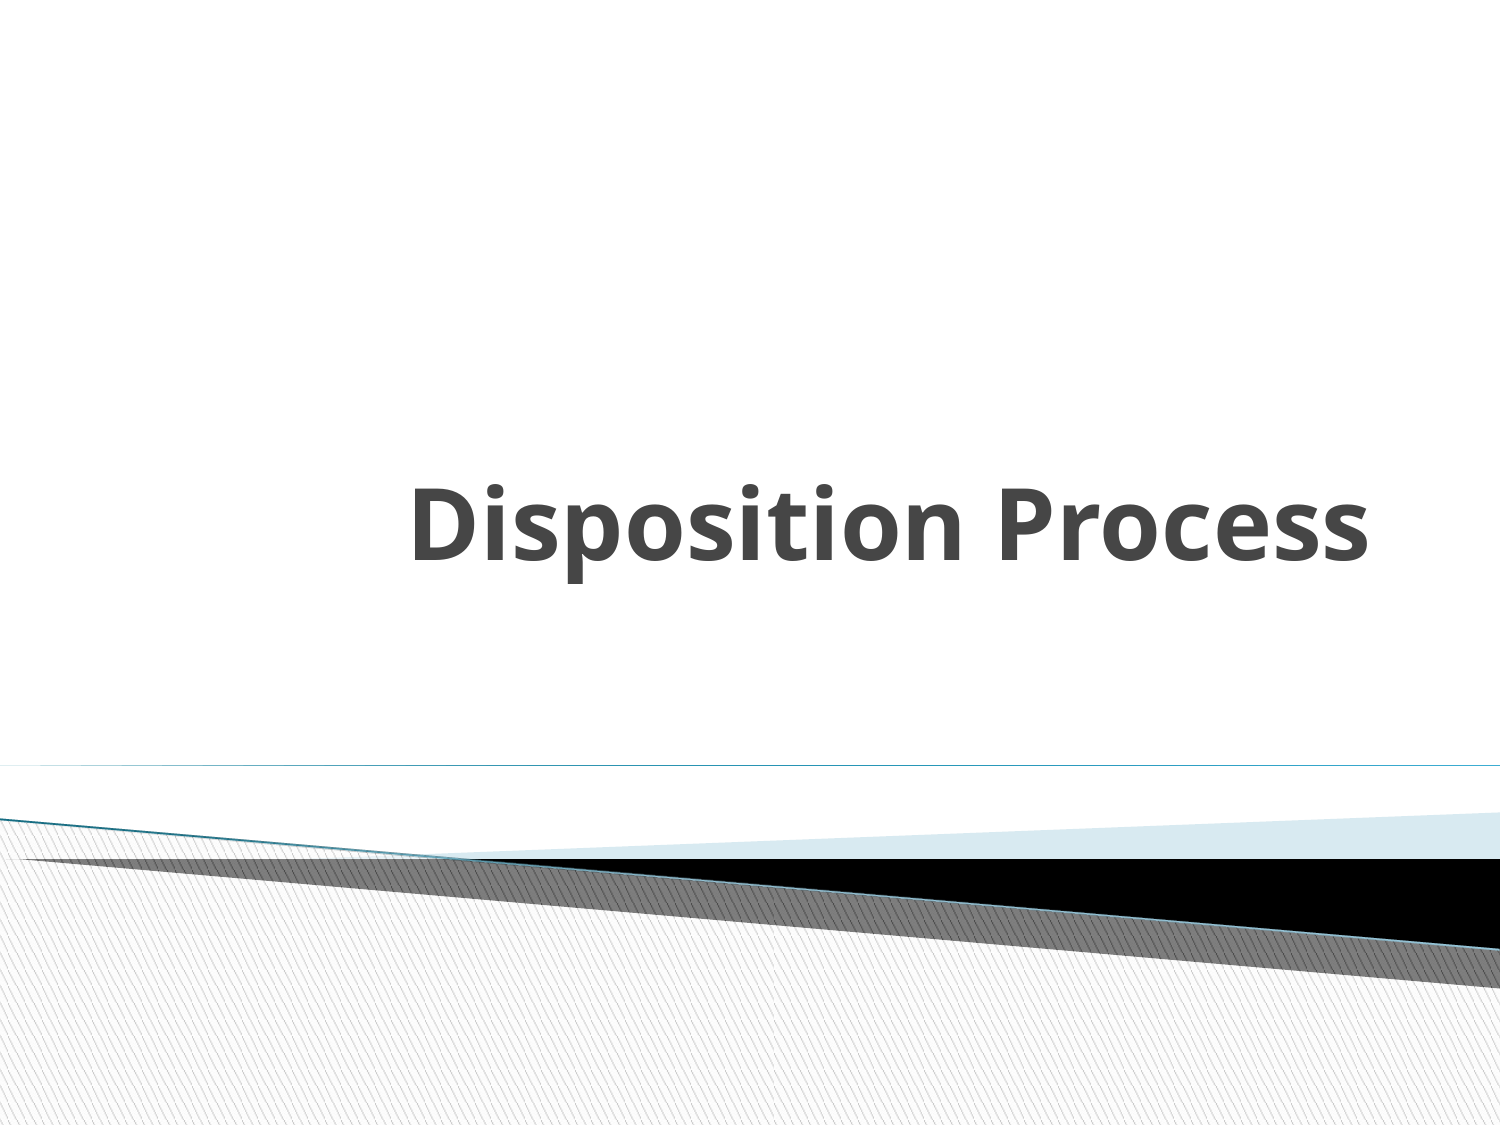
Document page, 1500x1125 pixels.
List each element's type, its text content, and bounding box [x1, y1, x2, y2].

picture [0, 817, 1500, 989]
title Disposition Process [112, 287, 1388, 588]
